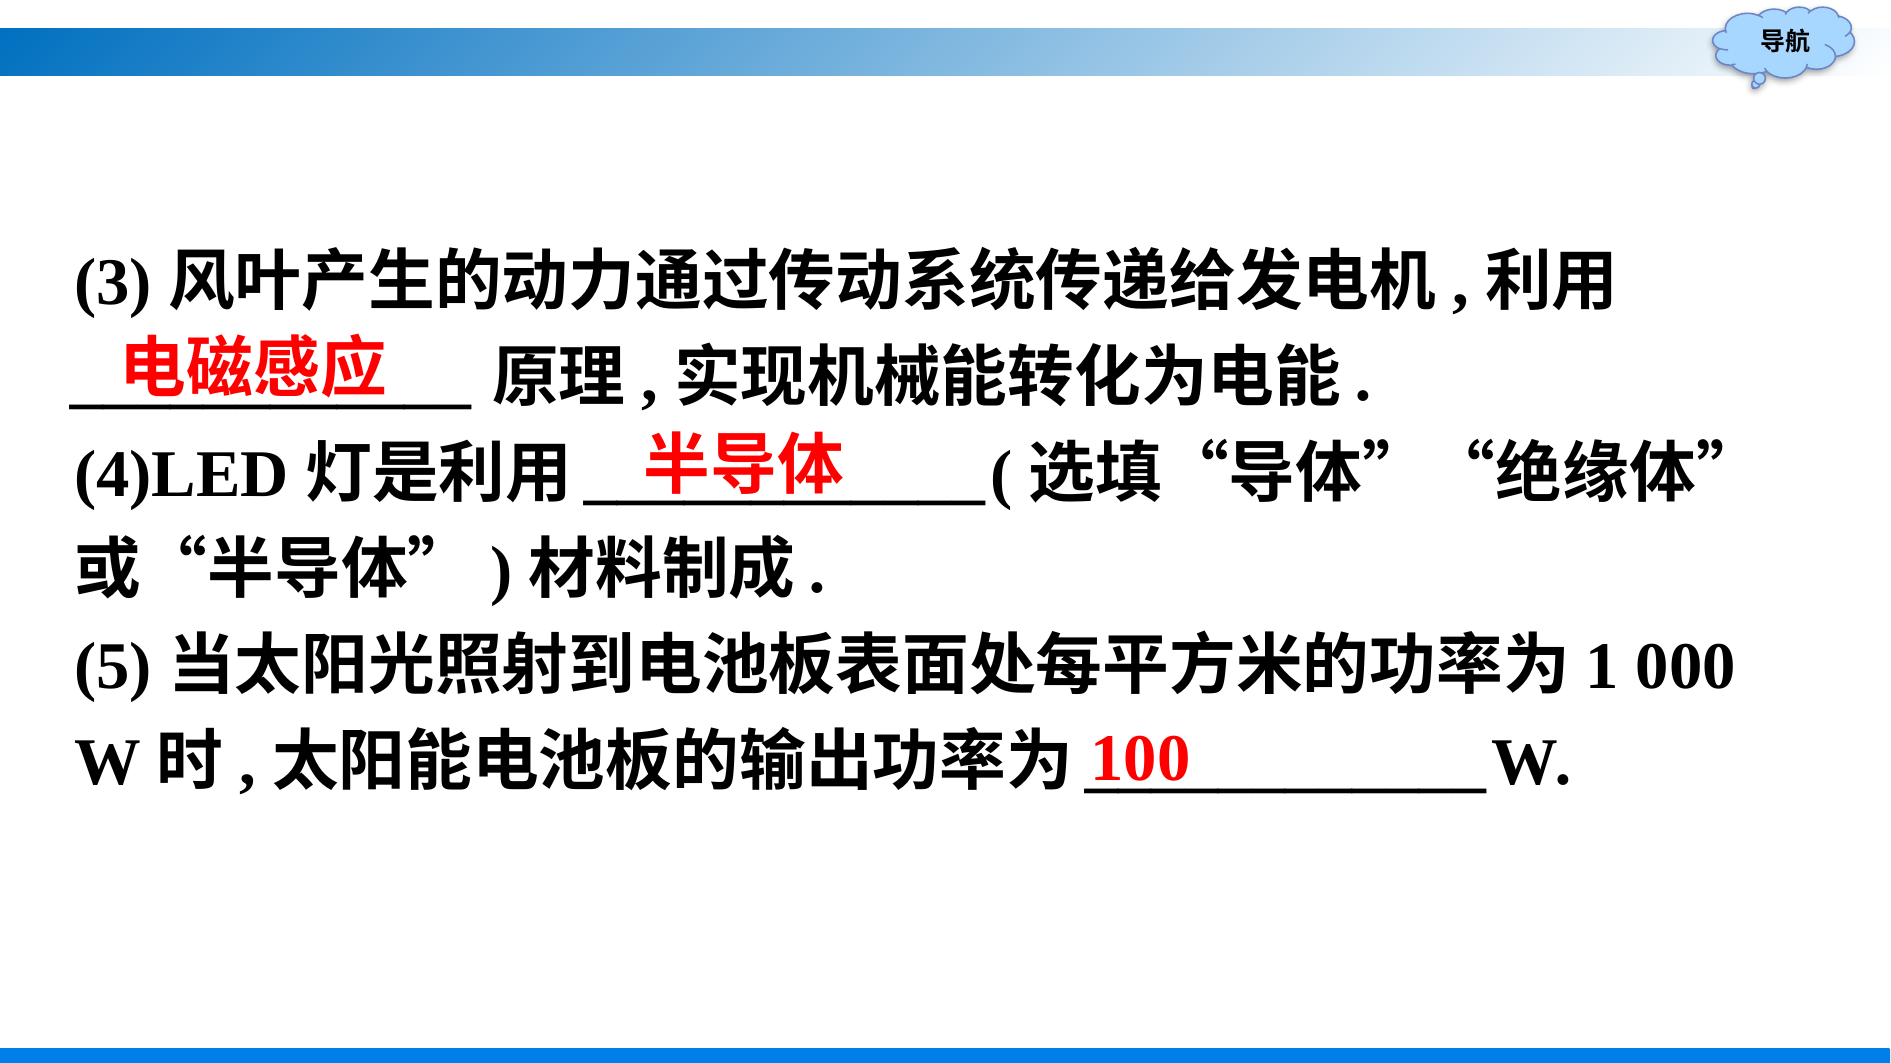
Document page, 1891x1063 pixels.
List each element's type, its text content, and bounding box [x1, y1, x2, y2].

text_box (3)风叶产生的动力通过传动系统传递给发电机,利用____________原理,实现机械能转化为电能. (4)LED灯是利用____________(选填“导体”“绝缘体”或“半导体”)材料制成. (5)当太阳光照射到电池板表面处每平方米的功率为1 000 W时,太阳能电池板的输出功率为____________W. [59, 214, 1833, 805]
text_box 100 [1075, 706, 1206, 801]
text_box 电磁感应 [105, 317, 402, 412]
text_box 半导体 [629, 414, 860, 510]
